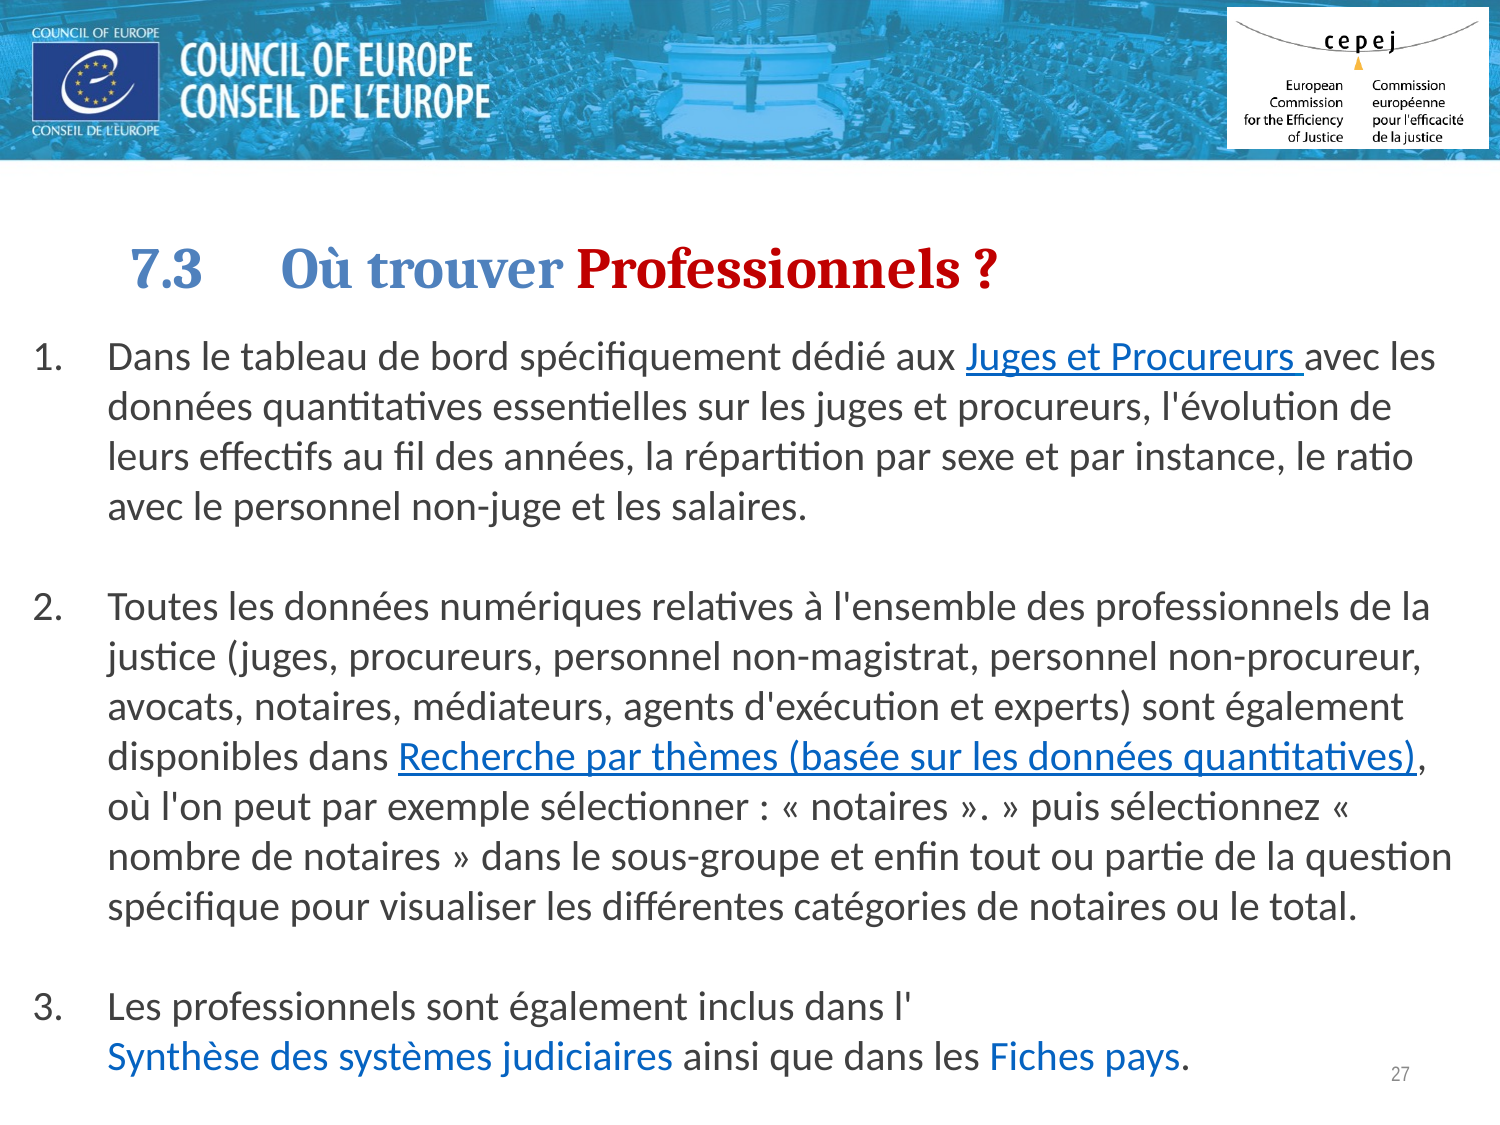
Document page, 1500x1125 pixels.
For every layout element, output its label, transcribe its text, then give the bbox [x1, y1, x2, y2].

text_box 7.3 Où trouver Professionnels ? [116, 230, 1022, 322]
text_box Dans le tableau de bord spécifiquement dédié aux Juges et Procureurs avec les données quantitatives essentielles sur les juges et procureurs, l'évolution de leurs effectifs au fil des années, la répartition par sexe et par instance, le ratio avec le personnel non-juge et les salaires. Toutes les données numériques relatives à l'ensemble des professionnels de la justice (juges, procureurs, personnel non-magistrat, personnel non-procureur, avocats, notaires, médiateurs, agents d'exécution et experts) sont également disponibles dans Recherche par thèmes (basée sur les données quantitatives), où l'on peut par exemple sélectionner : « notaires ». » puis sélectionnez « nombre de notaires » dans le sous-groupe et enfin tout ou partie de la question spécifique pour visualiser les différentes catégories de notaires ou le total. Les professionnels sont également inclus dans l'Synthèse des systèmes judiciaires ainsi que dans les Fiches pays. [17, 321, 1478, 1103]
picture [0, 0, 1500, 1125]
